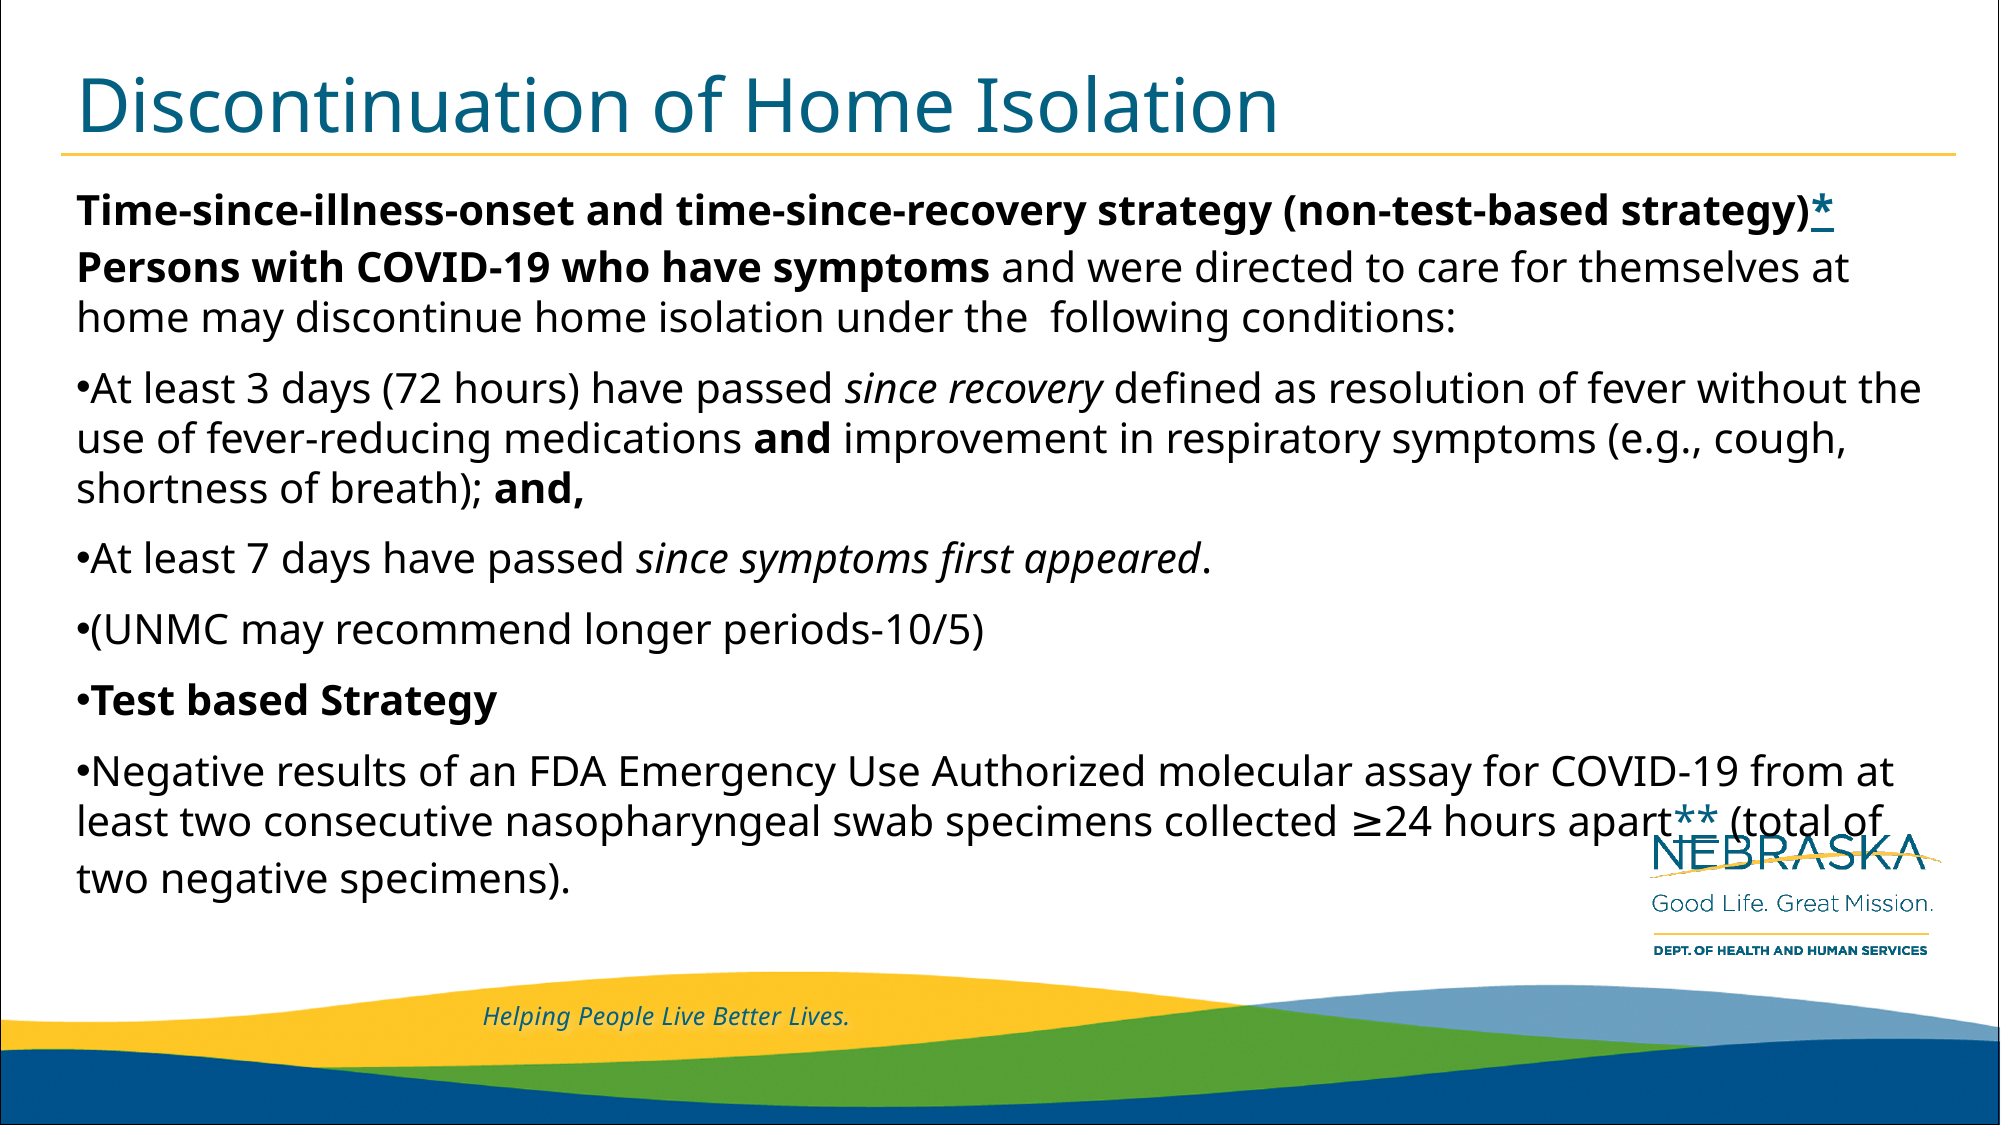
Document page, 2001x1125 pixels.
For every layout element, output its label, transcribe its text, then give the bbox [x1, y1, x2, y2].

picture [1, 0, 1998, 1124]
title Discontinuation of Home Isolation [61, 59, 1957, 175]
list Time-since-illness-onset and time-since-recovery strategy (non-test-based strategy)* Persons with COVID-19 who have symptoms and were directed to care for themselves at home may discontinue home isolation under the following conditions: At least 3 days (72 hours) have passed since recovery defined as resolution of fever without the use of fever-reducing medications and improvement in respiratory symptoms (e.g., cough, shortness of breath); and, At least 7 days have passed since symptoms first appeared. (UNMC may recommend longer periods-10/5) Test based Strategy Negative results of an FDA Emergency Use Authorized molecular assay for COVID-19 from at least two consecutive nasopharyngeal swab specimens collected ≥24 hours apart** (total of two negative specimens). [61, 176, 1957, 1007]
